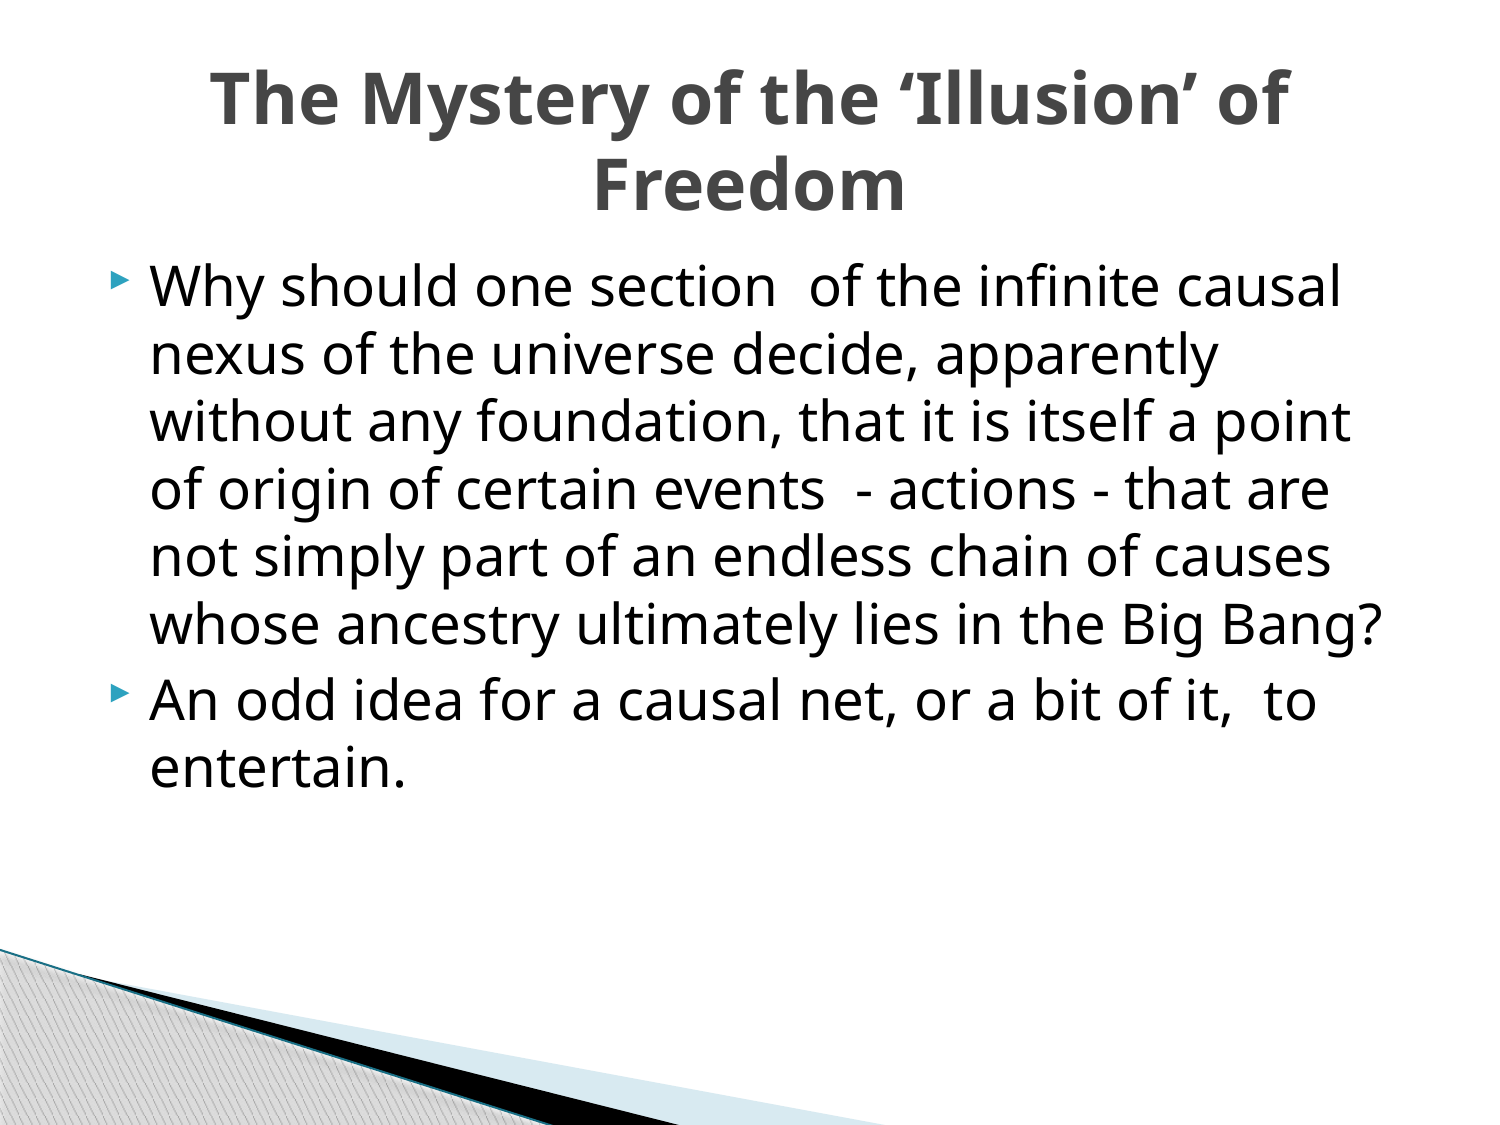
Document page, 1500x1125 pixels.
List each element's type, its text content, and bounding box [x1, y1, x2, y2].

list Why should one section of the infinite causal nexus of the universe decide, apparently without any foundation, that it is itself a point of origin of certain events - actions - that are not simply part of an endless chain of causes whose ancestry ultimately lies in the Big Bang? An odd idea for a causal net, or a bit of it, to entertain. [75, 243, 1425, 986]
title The Mystery of the ‘Illusion’ of Freedom [75, 45, 1425, 233]
